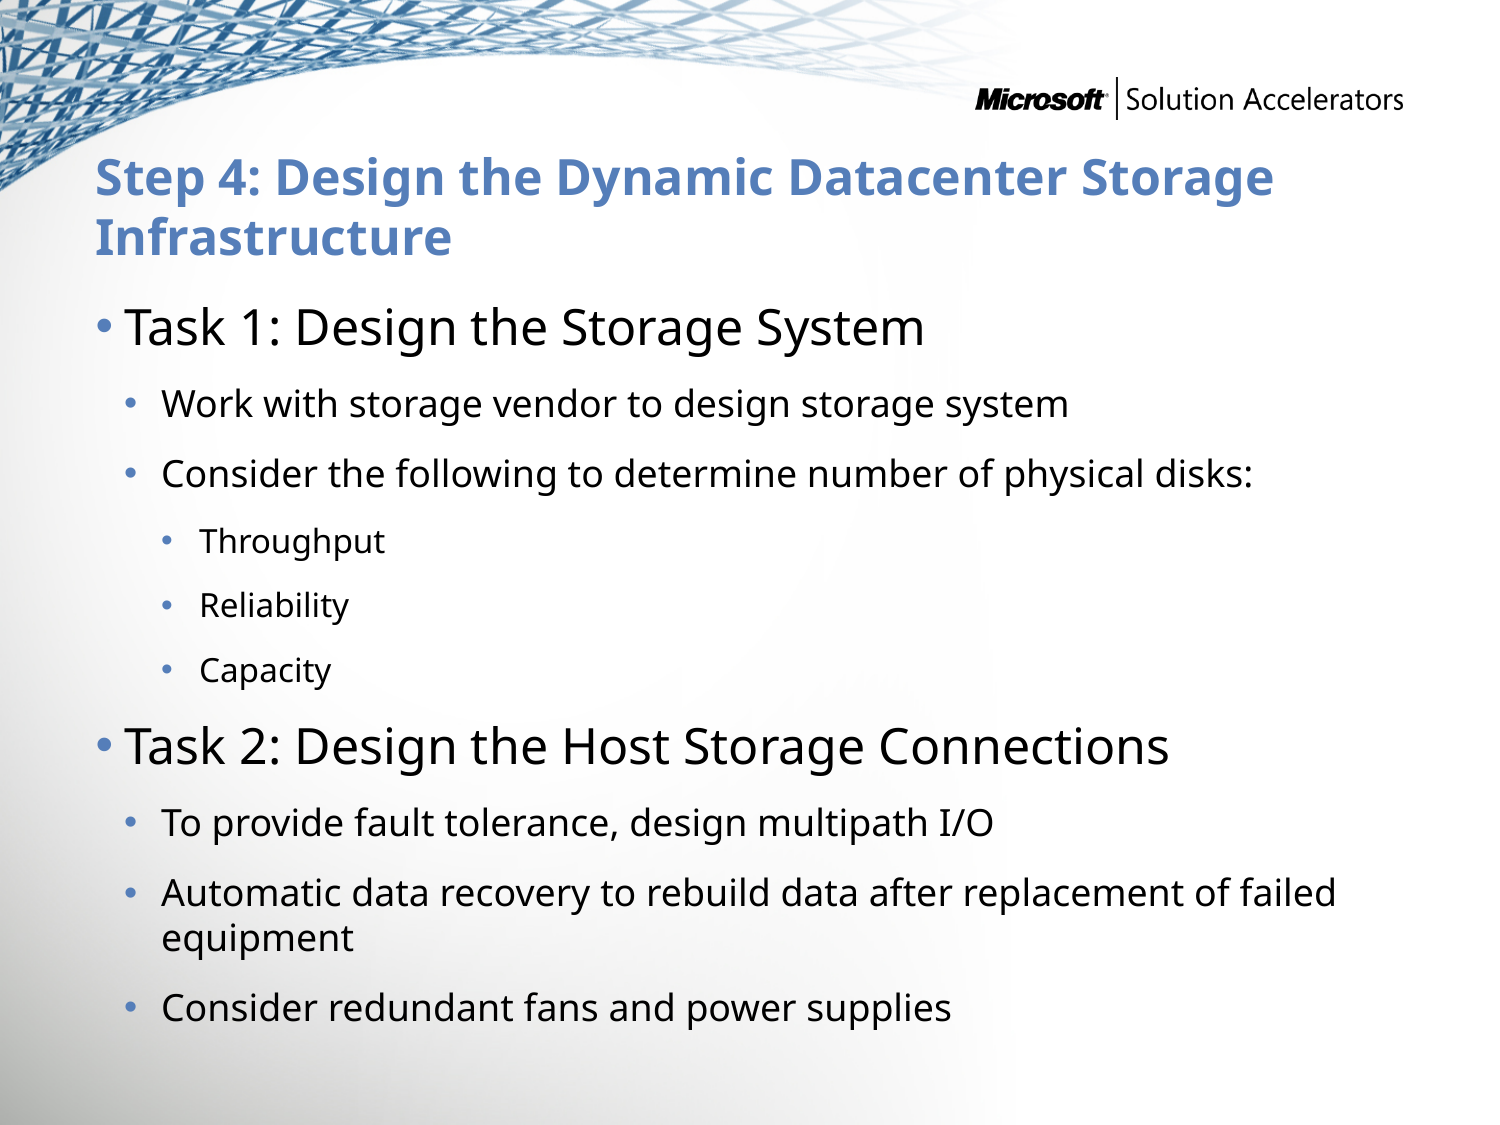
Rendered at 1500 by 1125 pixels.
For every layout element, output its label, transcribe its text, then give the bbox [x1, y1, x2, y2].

title Step 4: Design the Dynamic Datacenter Storage Infrastructure [88, 138, 1439, 275]
list Task 1: Design the Storage System Work with storage vendor to design storage system Consider the following to determine number of physical disks: Throughput Reliability Capacity Task 2: Design the Host Storage Connections To provide fault tolerance, design multipath I/O Automatic data recovery to rebuild data after replacement of failed equipment Consider redundant fans and power supplies [88, 287, 1439, 1050]
picture [0, 0, 1500, 1125]
